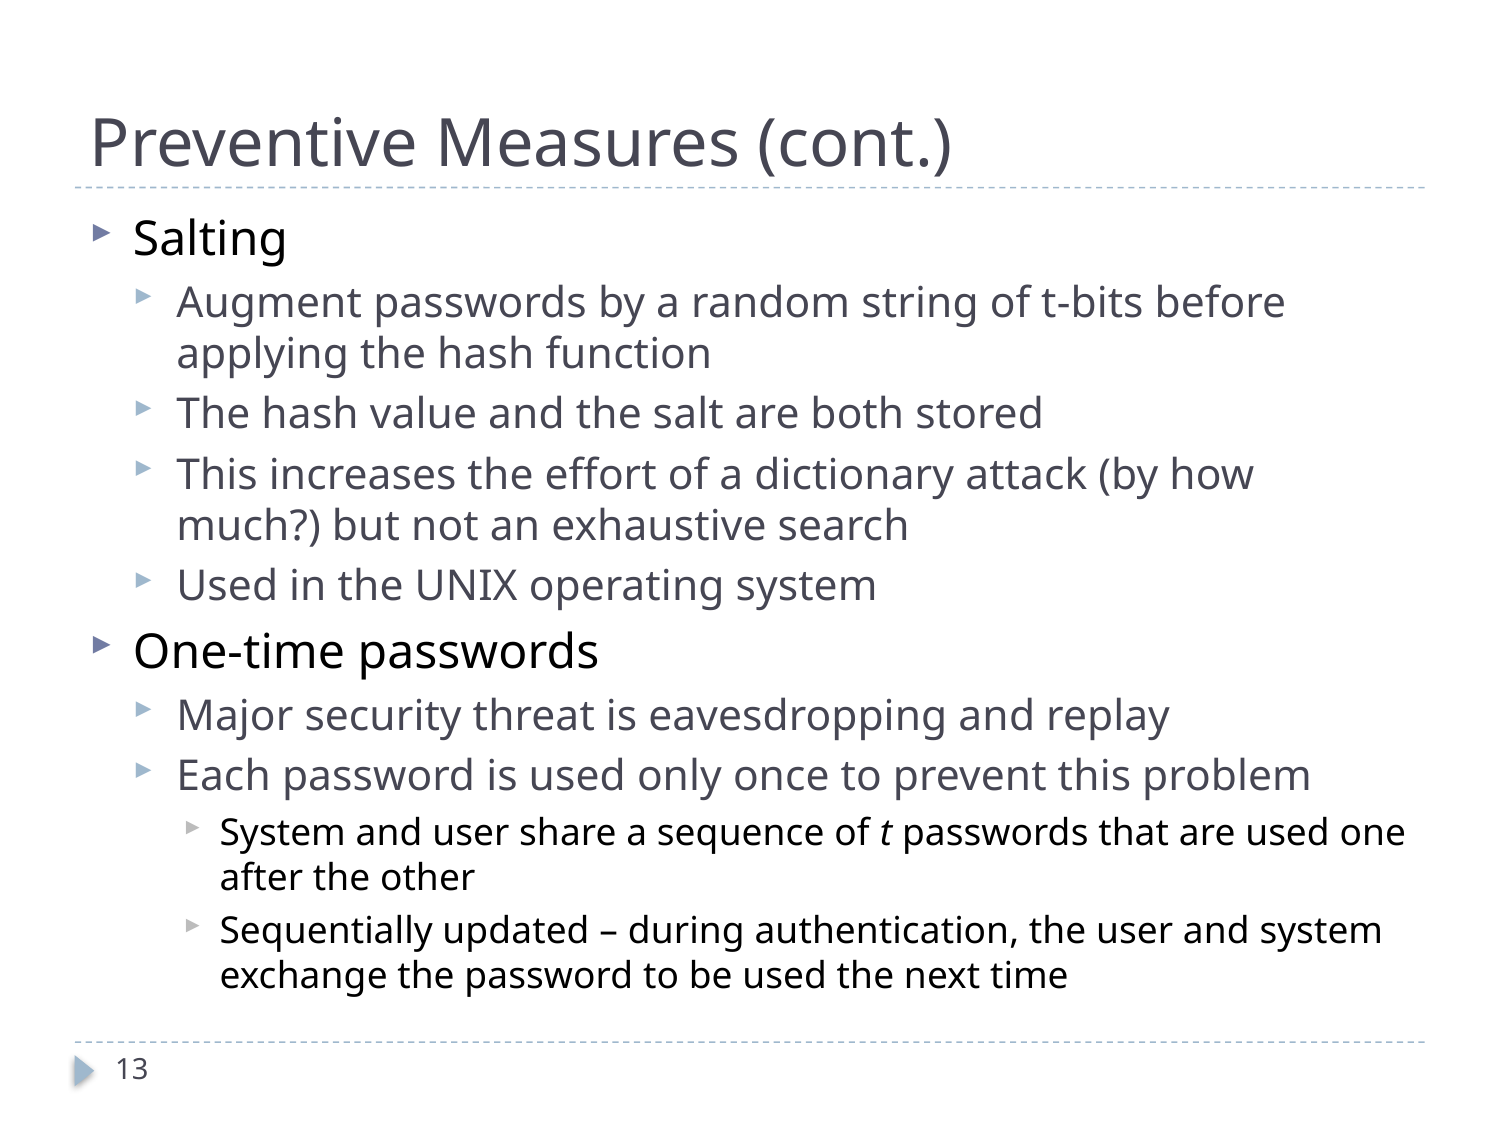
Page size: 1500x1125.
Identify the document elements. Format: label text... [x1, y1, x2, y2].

slide_number 13 [100, 1042, 426, 1103]
list Salting Augment passwords by a random string of t-bits before applying the hash function The hash value and the salt are both stored This increases the effort of a dictionary attack (by how much?) but not an exhaustive search Used in the UNIX operating system One-time passwords Major security threat is eavesdropping and replay Each password is used only once to prevent this problem System and user share a sequence of t passwords that are used one after the other Sequentially updated – during authentication, the user and system exchange the password to be used the next time [75, 200, 1425, 1010]
title Preventive Measures (cont.) [75, 24, 1425, 188]
